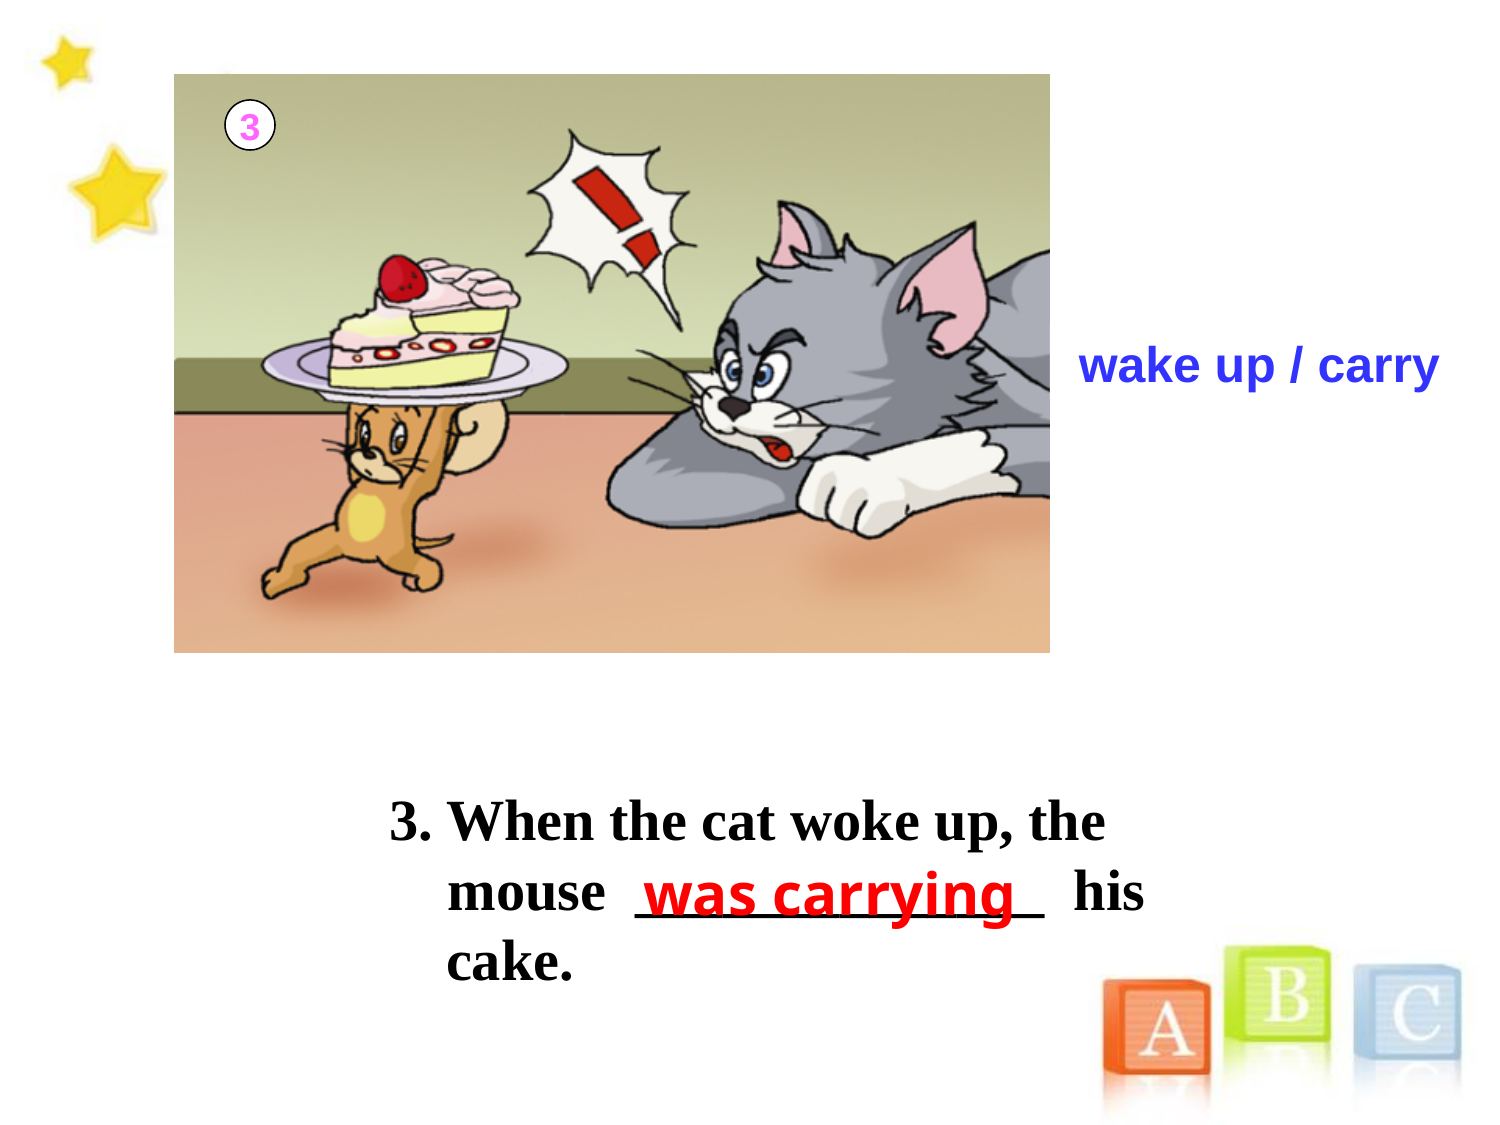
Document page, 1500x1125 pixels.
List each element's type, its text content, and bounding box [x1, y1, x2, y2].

text_box When the cat woke up, the mouse ______________ his cake. [375, 774, 1300, 1000]
text_box wake up / carry [1054, 324, 1456, 400]
text_box was carrying [628, 849, 1032, 935]
picture [0, 0, 1500, 1125]
